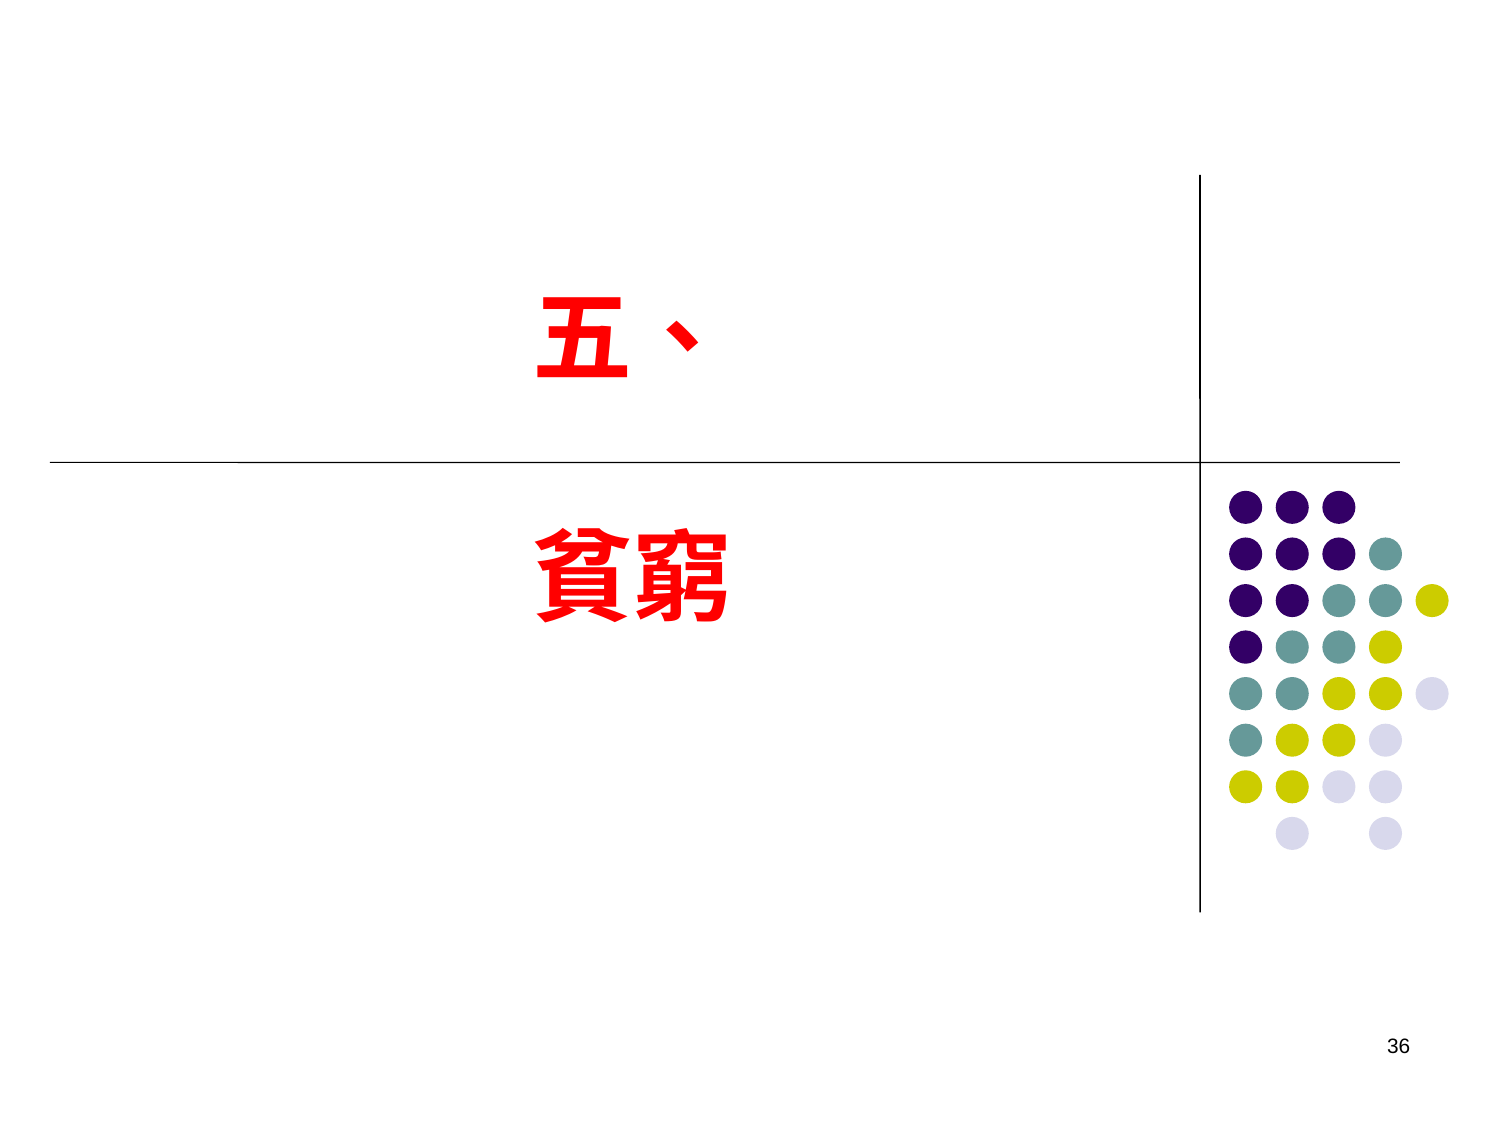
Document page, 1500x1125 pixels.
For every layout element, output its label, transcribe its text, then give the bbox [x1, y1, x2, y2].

title 五、 貧窮 [76, 136, 1190, 642]
text_box [64, 397, 1199, 811]
slide_number 36 [1074, 1024, 1426, 1101]
